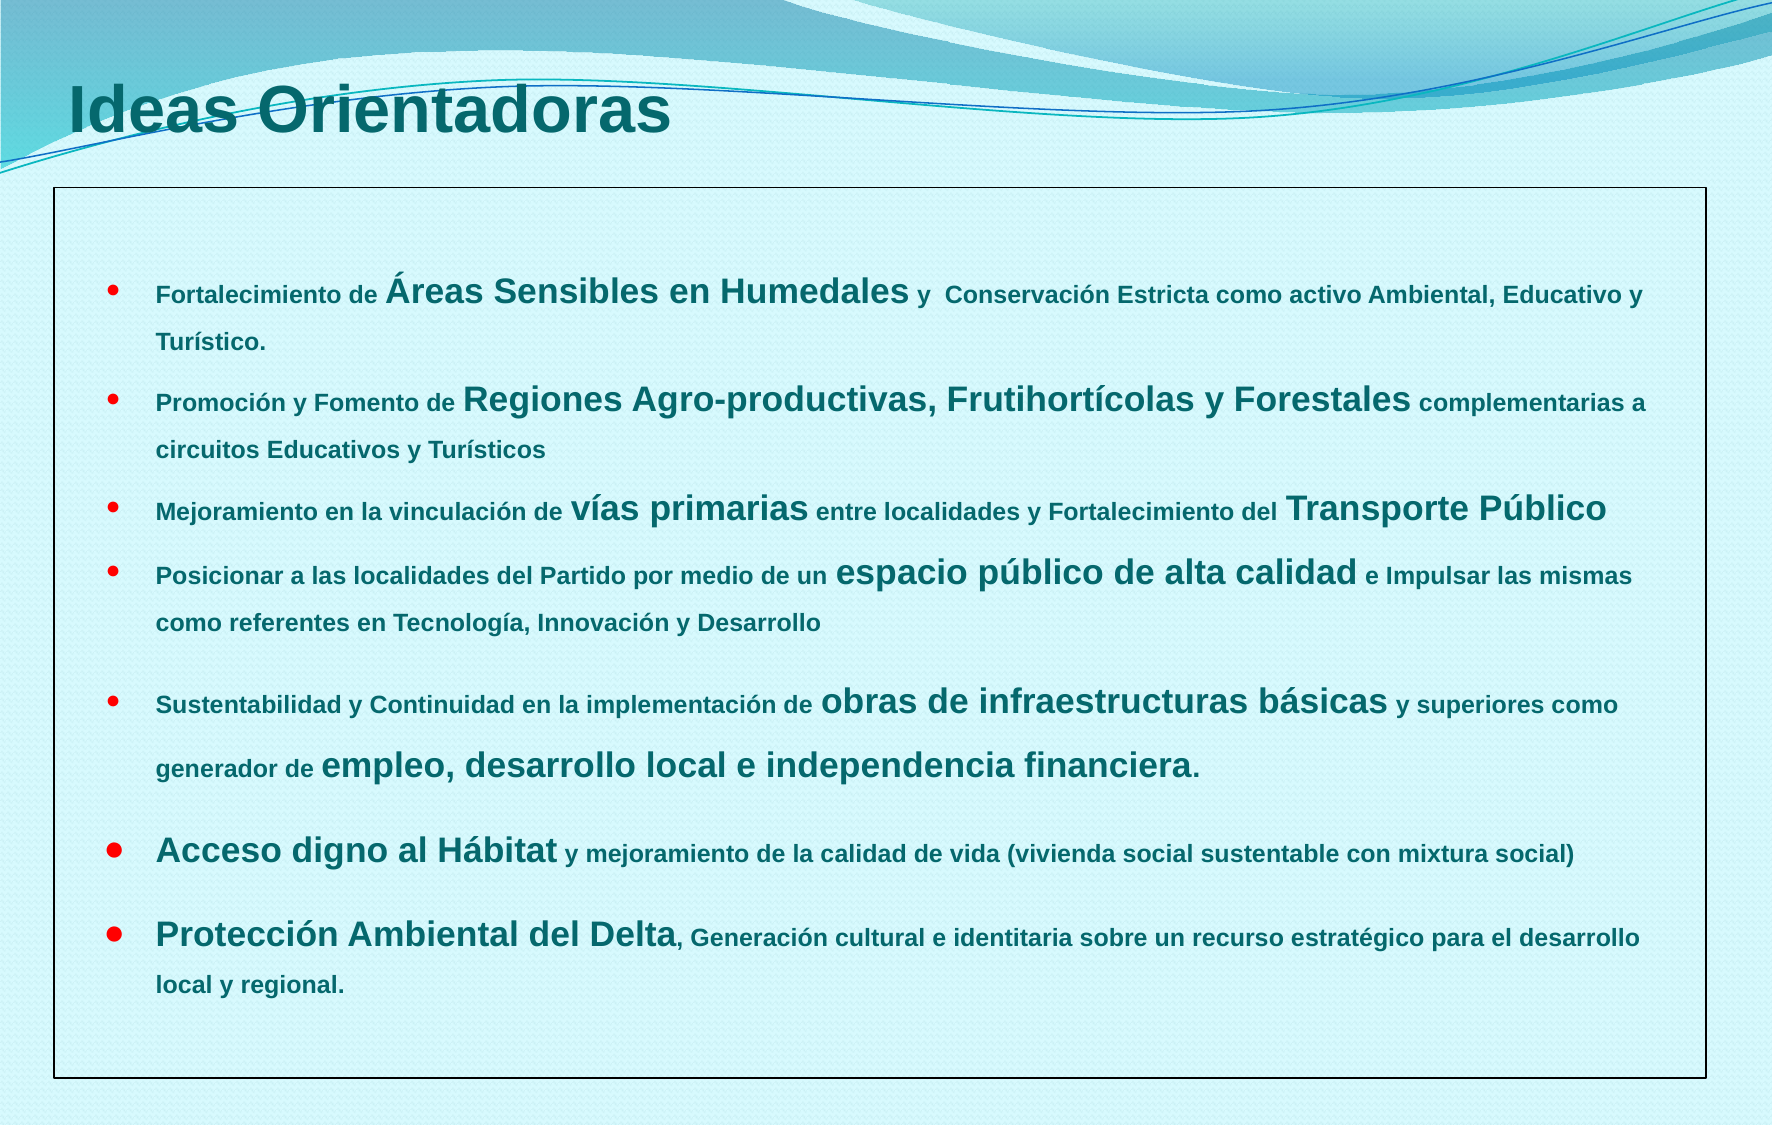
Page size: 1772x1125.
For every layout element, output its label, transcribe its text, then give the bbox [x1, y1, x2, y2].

text_box [53, 187, 1707, 1079]
text_box Ideas Orientadoras [53, 35, 1723, 176]
text_box Fortalecimiento de Áreas Sensibles en Humedales y Conservación Estricta como activo Ambiental, Educativo y Turístico. Promoción y Fomento de Regiones Agro-productivas, Frutihortícolas y Forestales complementarias a circuitos Educativos y Turísticos Mejoramiento en la vinculación de vías primarias entre localidades y Fortalecimiento del Transporte Público Posicionar a las localidades del Partido por medio de un espacio público de alta calidad e Impulsar las mismas como referentes en Tecnología, Innovación y Desarrollo Sustentabilidad y Continuidad en la implementación de obras de infraestructuras básicas y superiores como generador de empleo, desarrollo local e independencia financiera. Acceso digno al Hábitat y mejoramiento de la calidad de vida (vivienda social sustentable con mixtura social) Protección Ambiental del Delta, Generación cultural e identitaria sobre un recurso estratégico para el desarrollo local y regional. [65, 176, 1691, 1070]
